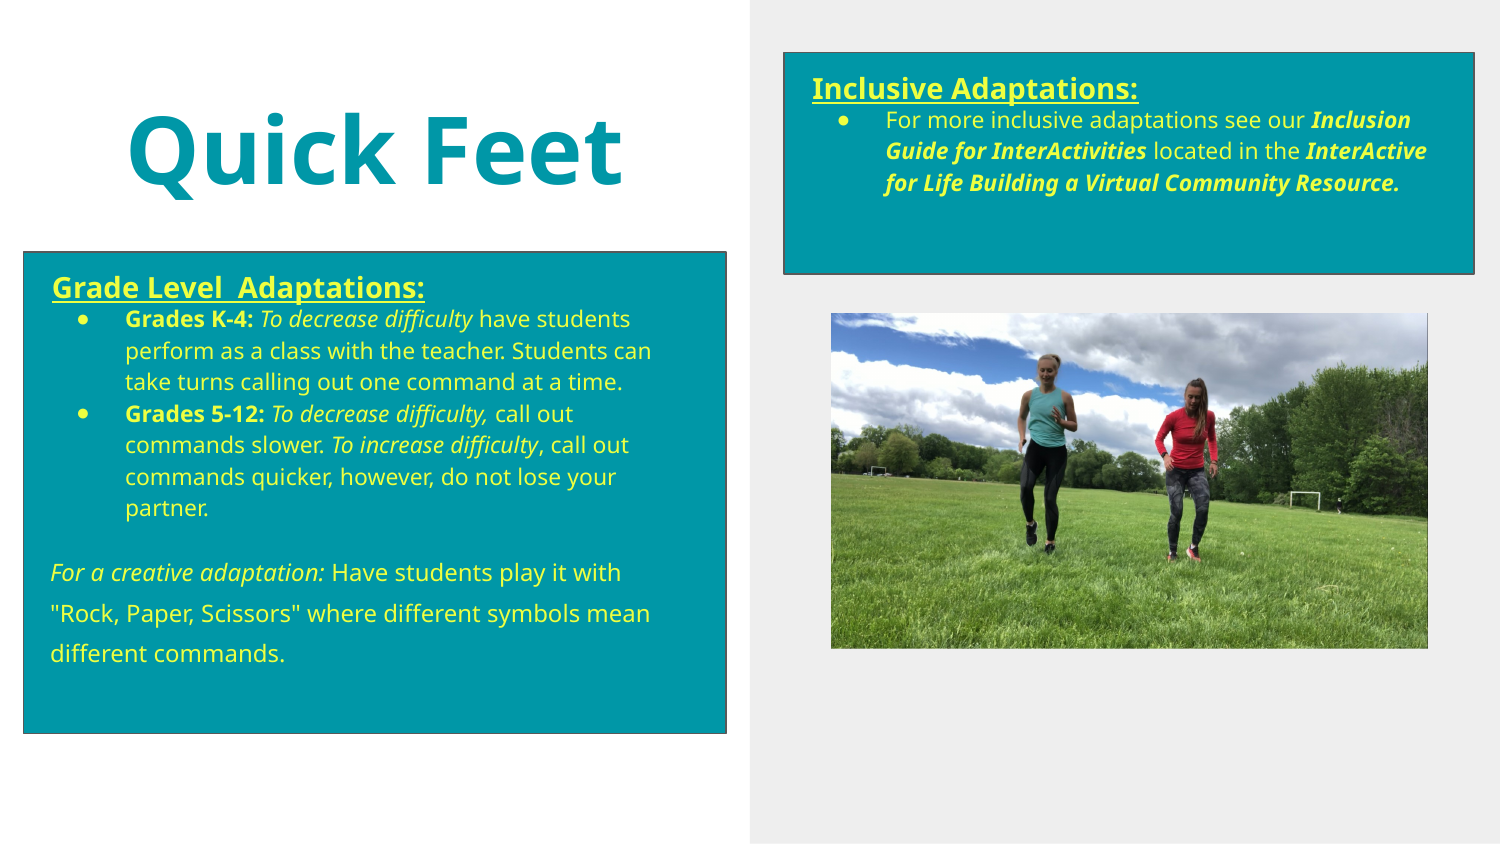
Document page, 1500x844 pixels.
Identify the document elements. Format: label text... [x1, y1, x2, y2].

text_box Grades K-4: To decrease difficulty have students perform as a class with the teacher. Students can take turns calling out one command at a time. Grades 5-12: To decrease difficulty, call out commands slower. To increase difficulty, call out commands quicker, however, do not lose your partner. For a creative adaptation: Have students play it with "Rock, Paper, Scissors" where different symbols mean different commands. [35, 285, 703, 656]
text_box Inclusive Adaptations: [797, 55, 1394, 120]
text_box [23, 251, 727, 734]
title Quick Feet [39, 74, 711, 218]
text_box [784, 52, 1475, 275]
text_box For more inclusive adaptations see our Inclusion Guide for InterActivities located in the InterActive for Life Building a Virtual Community Resource. [795, 86, 1463, 275]
picture [830, 313, 1428, 650]
text_box Grade Level Adaptations: [36, 254, 633, 319]
